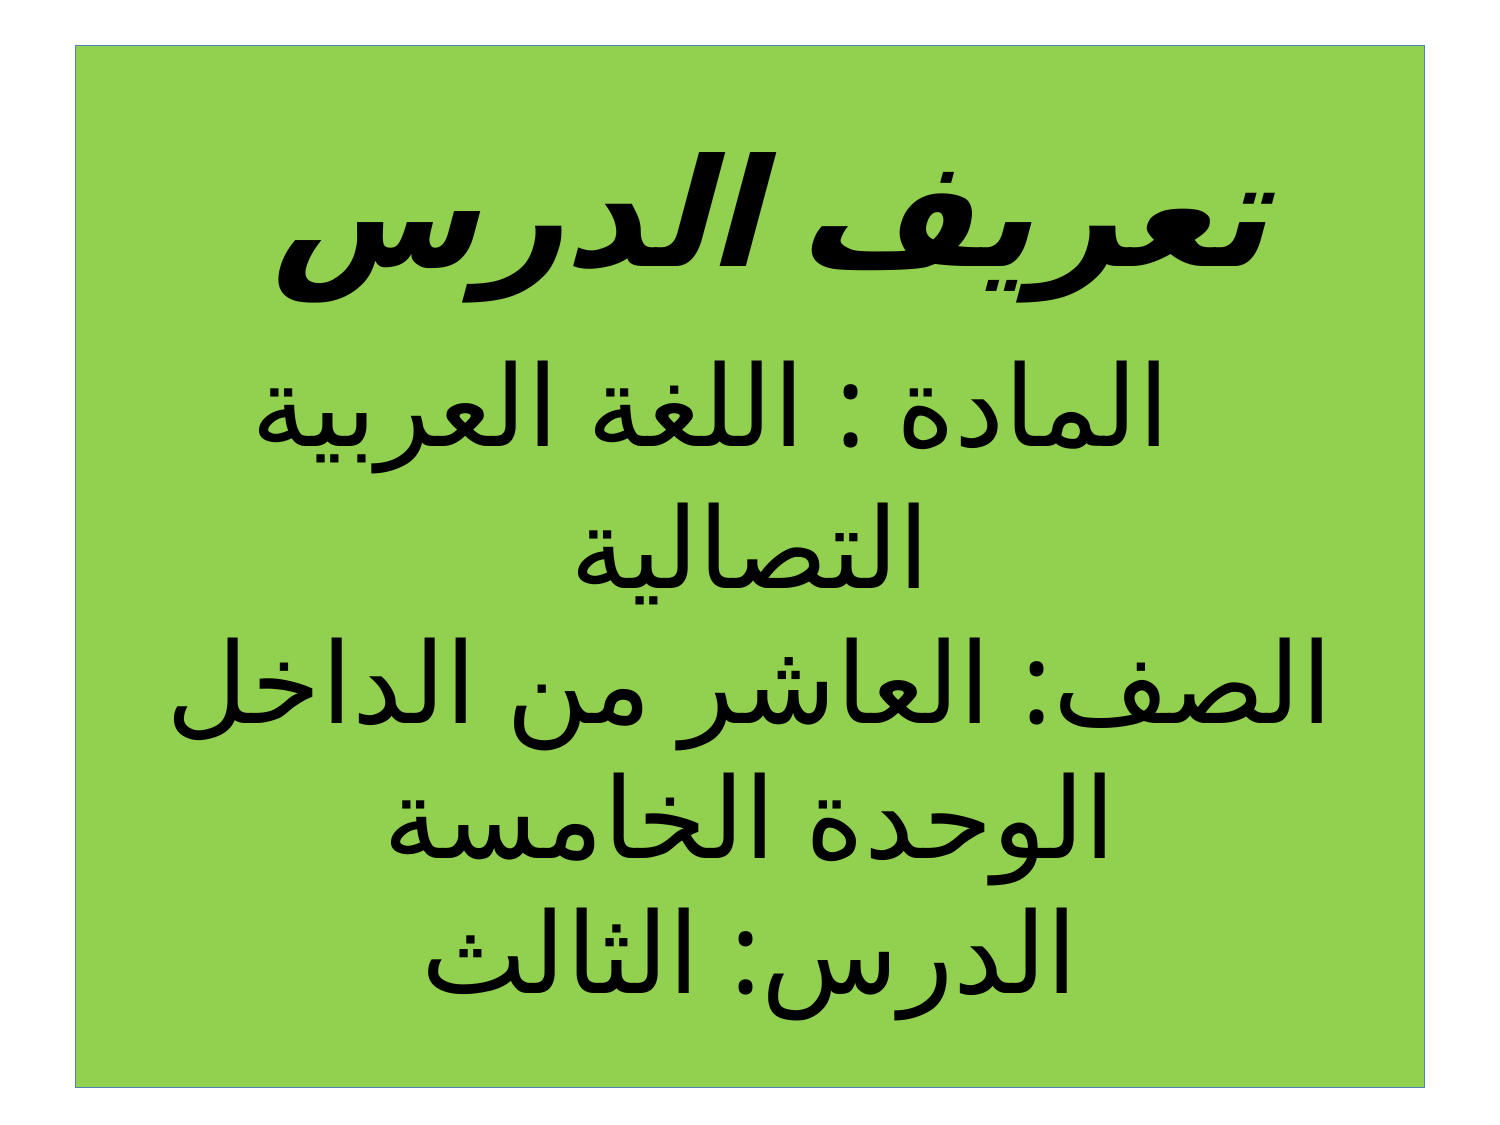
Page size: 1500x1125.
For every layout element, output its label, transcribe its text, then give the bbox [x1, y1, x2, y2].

title تعريف الدرس المادة : اللغة العربية التصالية الصف: العاشر من الداخل الوحدة الخامسة الدرس: الثالث [75, 45, 1425, 1088]
